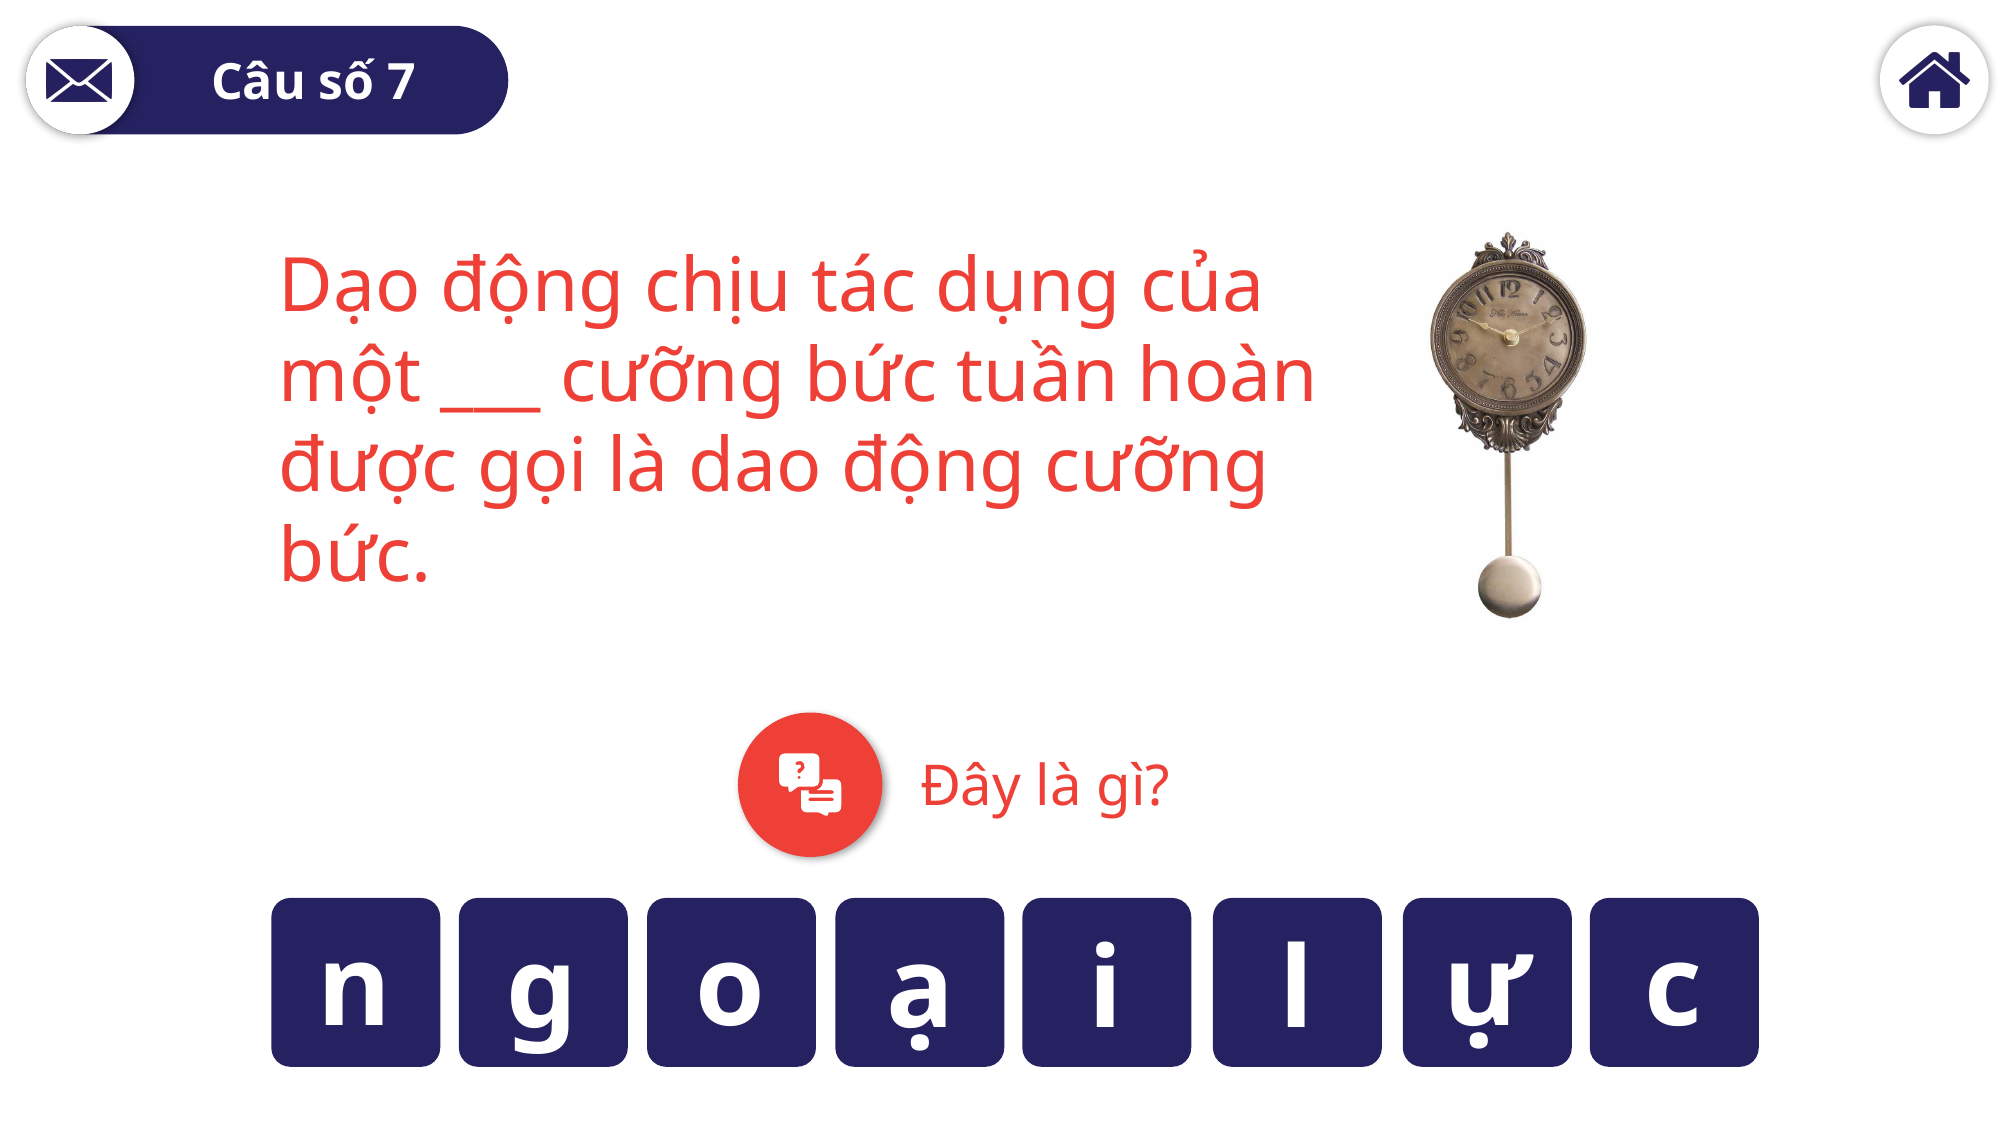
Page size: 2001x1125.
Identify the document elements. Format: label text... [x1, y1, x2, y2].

text_box o [673, 905, 788, 1056]
text_box [834, 896, 1006, 1068]
text_box ự [1429, 905, 1544, 1056]
text_box [1588, 896, 1760, 1068]
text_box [1879, 25, 1989, 135]
text_box [457, 896, 629, 1068]
text_box [1021, 896, 1193, 1068]
text_box [1401, 896, 1573, 1068]
text_box ạ [863, 907, 978, 1058]
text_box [25, 25, 509, 135]
text_box n [297, 905, 412, 1056]
text_box l [1239, 907, 1354, 1058]
text_box i [1048, 907, 1163, 1057]
text_box Dạo động chịu tác dụng của một ___ cưỡng bức tuần hoàn được gọi là dao động cưỡng bức. [264, 229, 1335, 604]
text_box [1211, 896, 1383, 1068]
text_box c [1616, 905, 1731, 1056]
text_box [645, 896, 817, 1068]
text_box [190, 185, 1809, 669]
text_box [737, 712, 1234, 857]
text_box [270, 896, 442, 1068]
text_box g [485, 907, 600, 1057]
picture [1353, 200, 1666, 645]
picture [46, 59, 112, 102]
